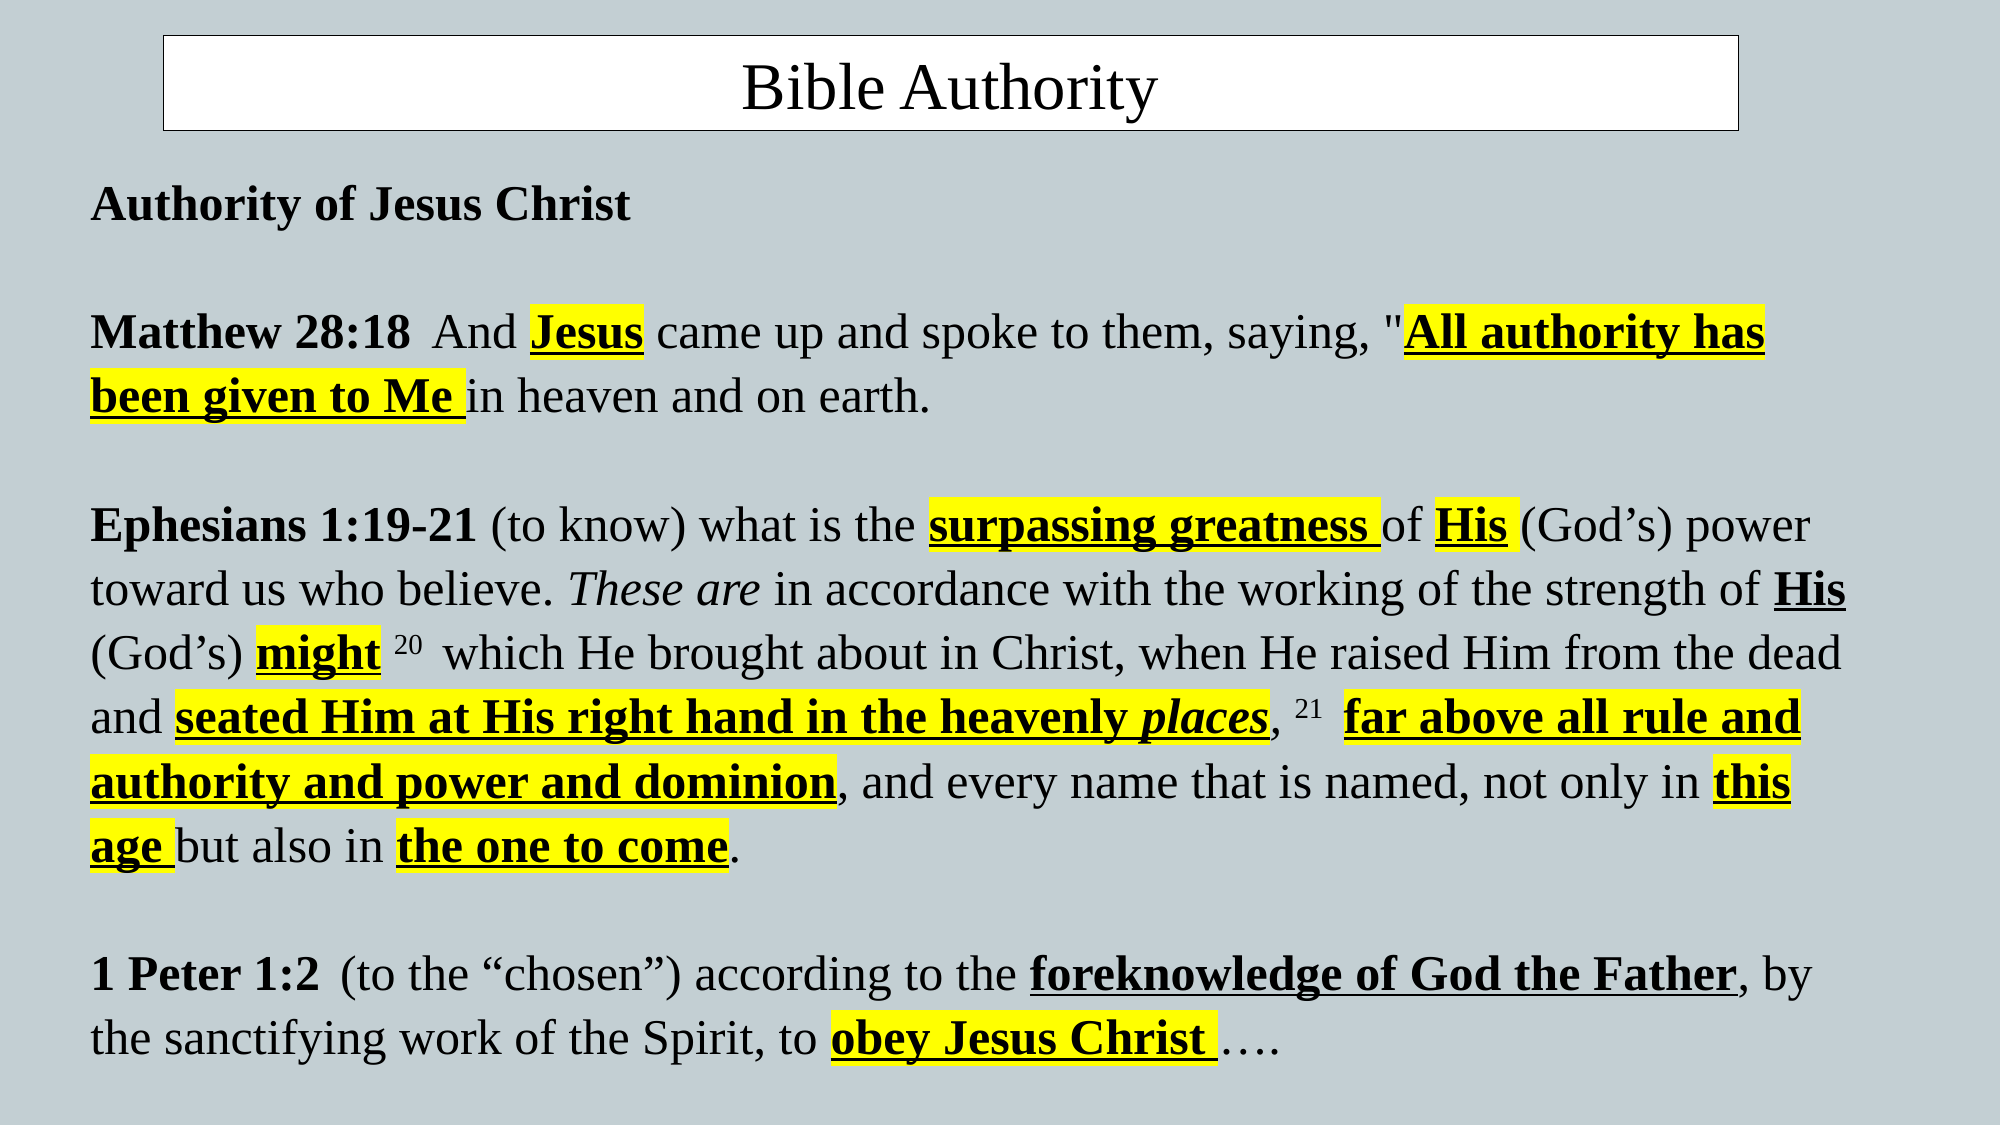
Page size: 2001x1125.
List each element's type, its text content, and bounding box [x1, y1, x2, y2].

text_box Authority of Jesus Christ Matthew 28:18 And Jesus came up and spoke to them, saying, "All authority has been given to Me in heaven and on earth. Ephesians 1:19-21 (to know) what is the surpassing greatness of His (God’s) power toward us who believe. These are in accordance with the working of the strength of His (God’s) might 20 which He brought about in Christ, when He raised Him from the dead and seated Him at His right hand in the heavenly places, 21 far above all rule and authority and power and dominion, and every name that is named, not only in this age but also in the one to come. 1 Peter 1:2 (to the “chosen”) according to the foreknowledge of God the Father, by the sanctifying work of the Spirit, to obey Jesus Christ …. [75, 158, 1877, 1073]
text_box Bible Authority [163, 35, 1739, 131]
